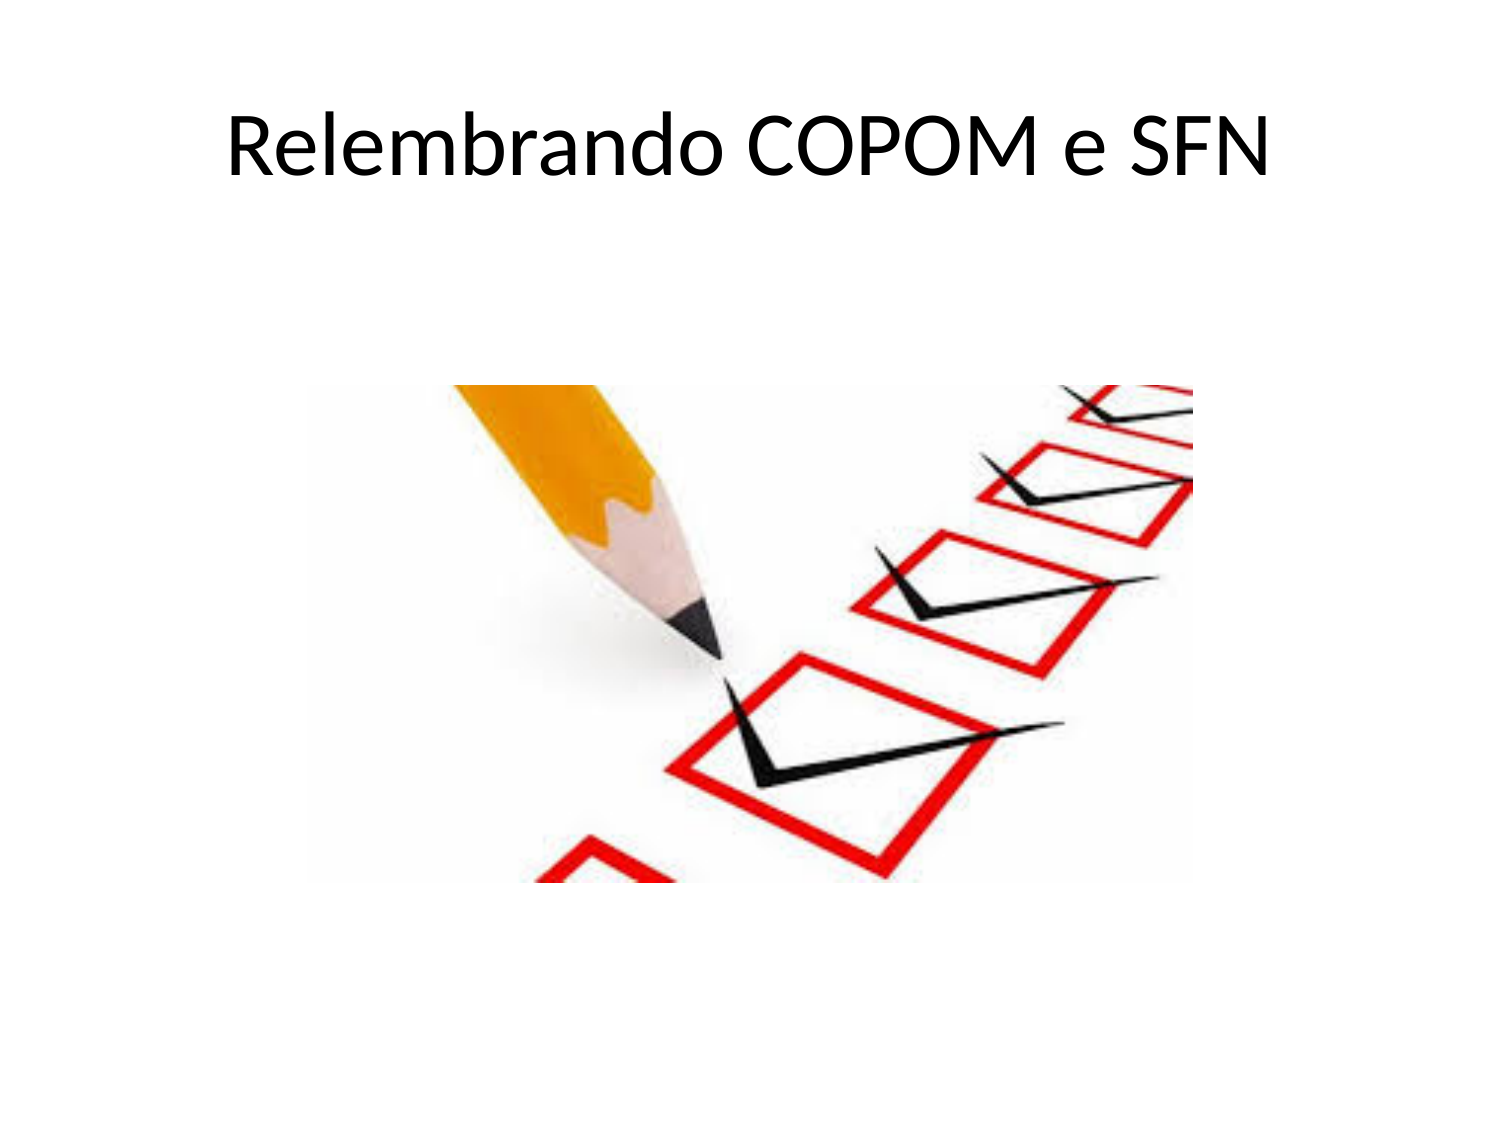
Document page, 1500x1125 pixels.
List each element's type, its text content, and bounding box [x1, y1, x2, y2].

title Relembrando COPOM e SFN [75, 45, 1425, 233]
picture [307, 385, 1193, 883]
